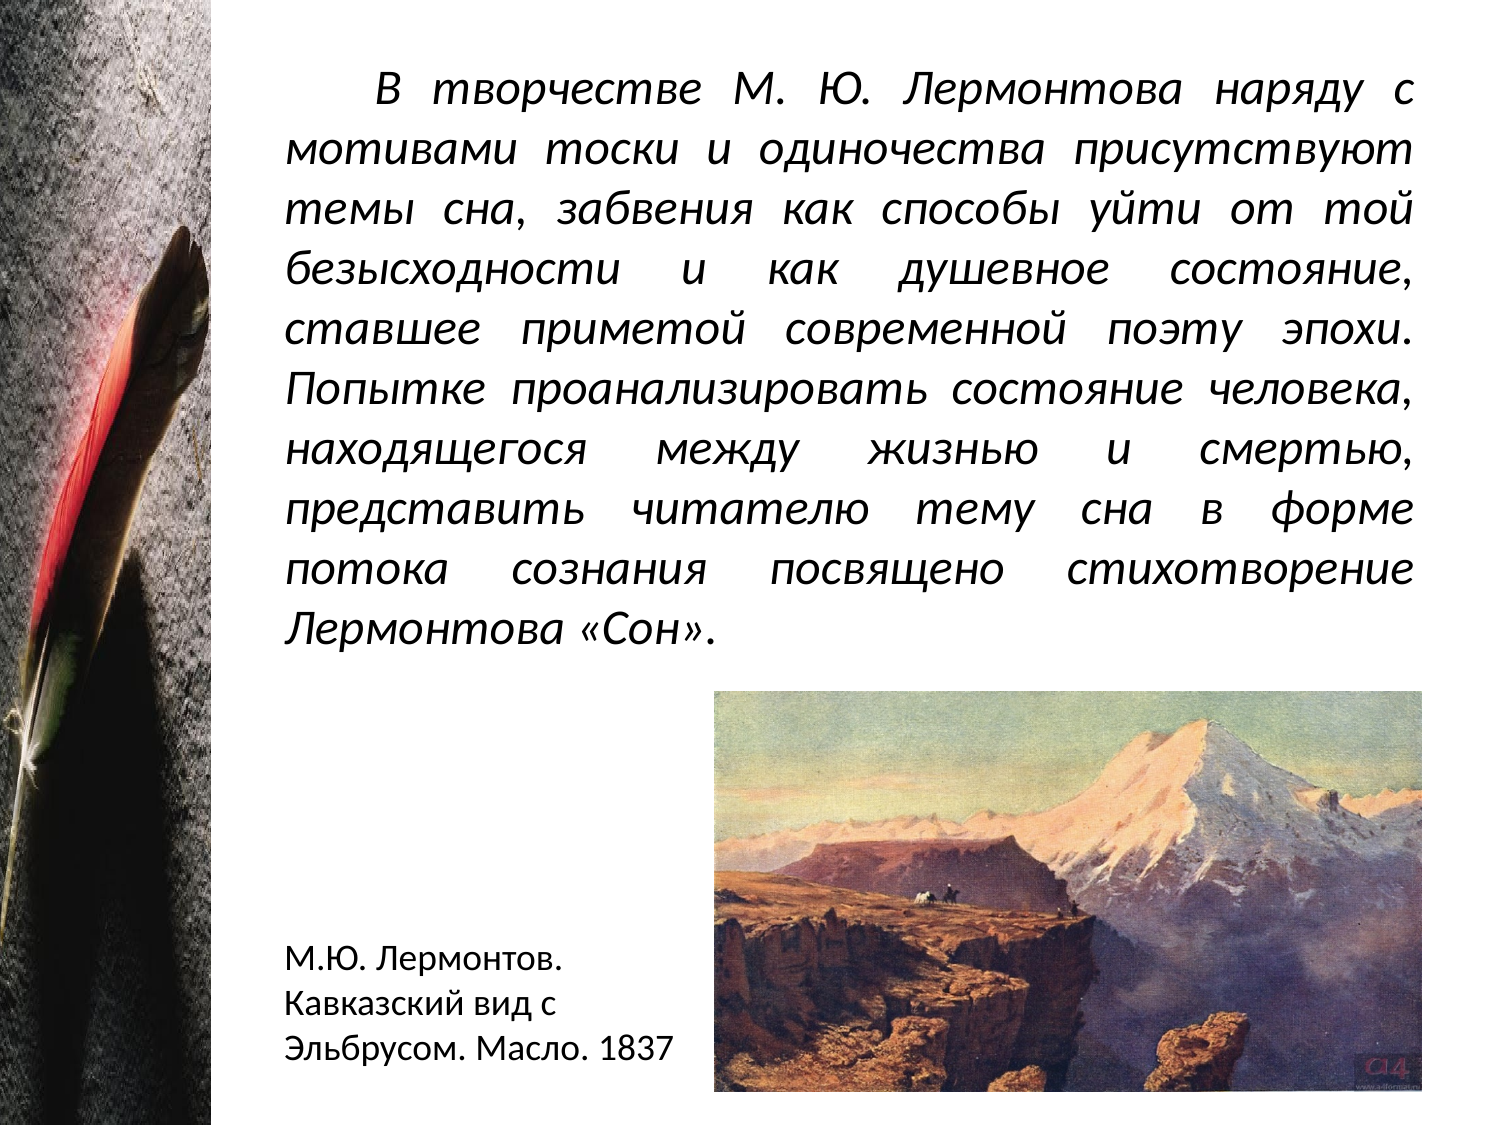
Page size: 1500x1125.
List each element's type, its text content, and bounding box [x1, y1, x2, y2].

picture [0, 0, 212, 1125]
text_box М.Ю. Лермонтов. Кавказский вид с Эльбрусом. Масло. 1837 [269, 925, 692, 1076]
text_box В творчестве М. Ю. Лермонтова наряду с мотивами тоски и одиночества присутствуют темы сна, забвения как способы уйти от той безысходности и как душевное состояние, ставшее приметой современной поэту эпохи. Попытке проанализировать состояние человека, находящегося между жизнью и смертью, представить читателю тему сна в форме потока сознания посвящено стихотворение Лермонтова «Сон». [269, 46, 1430, 767]
picture [714, 691, 1422, 1093]
